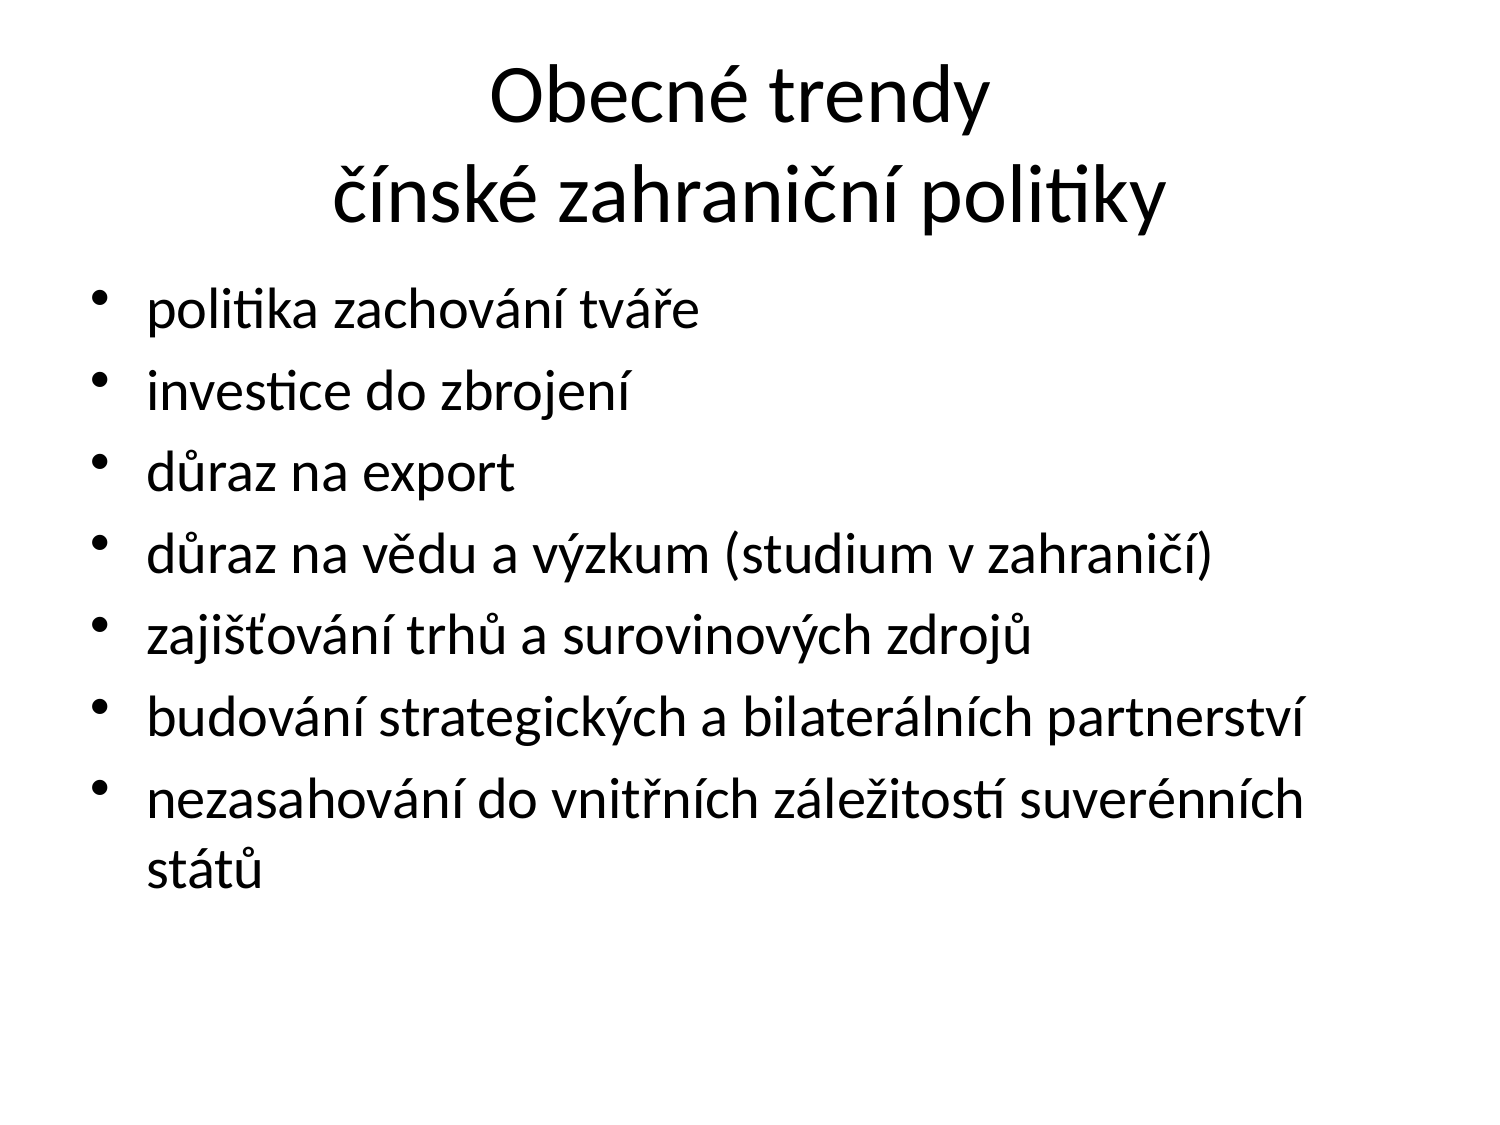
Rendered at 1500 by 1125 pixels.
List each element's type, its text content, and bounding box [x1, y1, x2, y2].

list politika zachování tváře investice do zbrojení důraz na export důraz na vědu a výzkum (studium v zahraničí) zajišťování trhů a surovinových zdrojů budování strategických a bilaterálních partnerství nezasahování do vnitřních záležitostí suverénních států [74, 262, 1426, 1006]
title Obecné trendy čínské zahraniční politiky [74, 44, 1426, 233]
